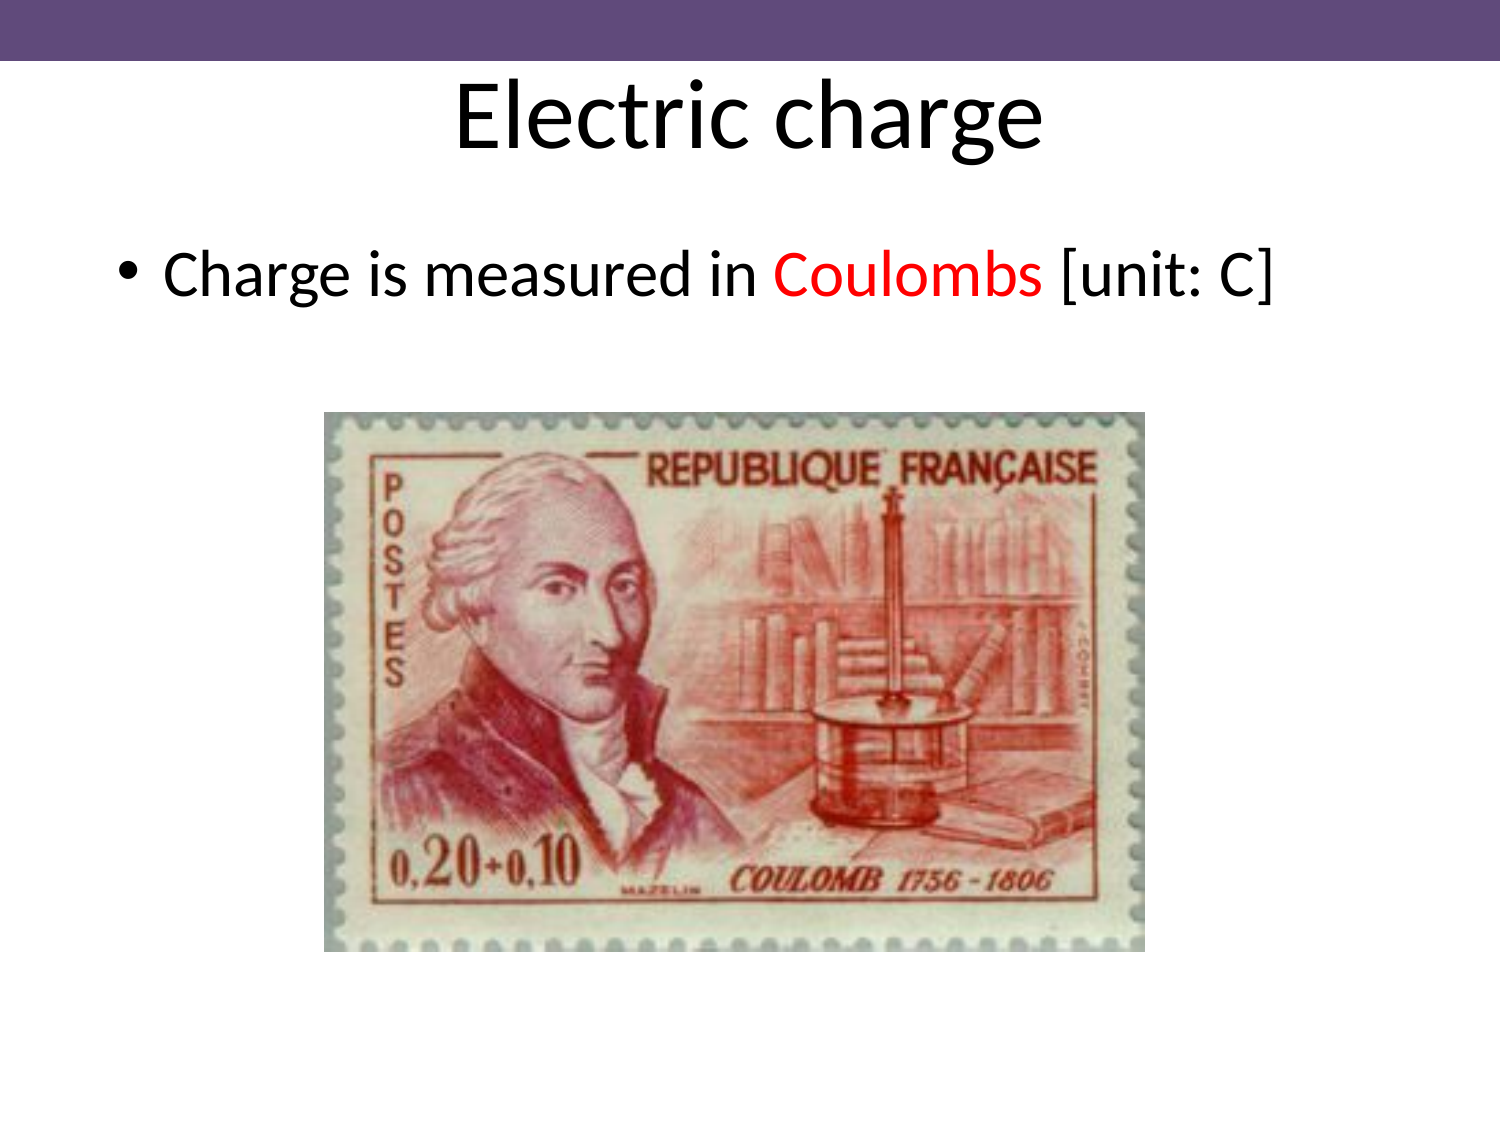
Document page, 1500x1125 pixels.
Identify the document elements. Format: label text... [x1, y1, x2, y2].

picture [324, 412, 1145, 952]
text_box Electric charge [74, 61, 1425, 172]
text_box Charge is measured in Coulombs [unit: C] [101, 222, 1367, 317]
text_box [0, 0, 1500, 61]
